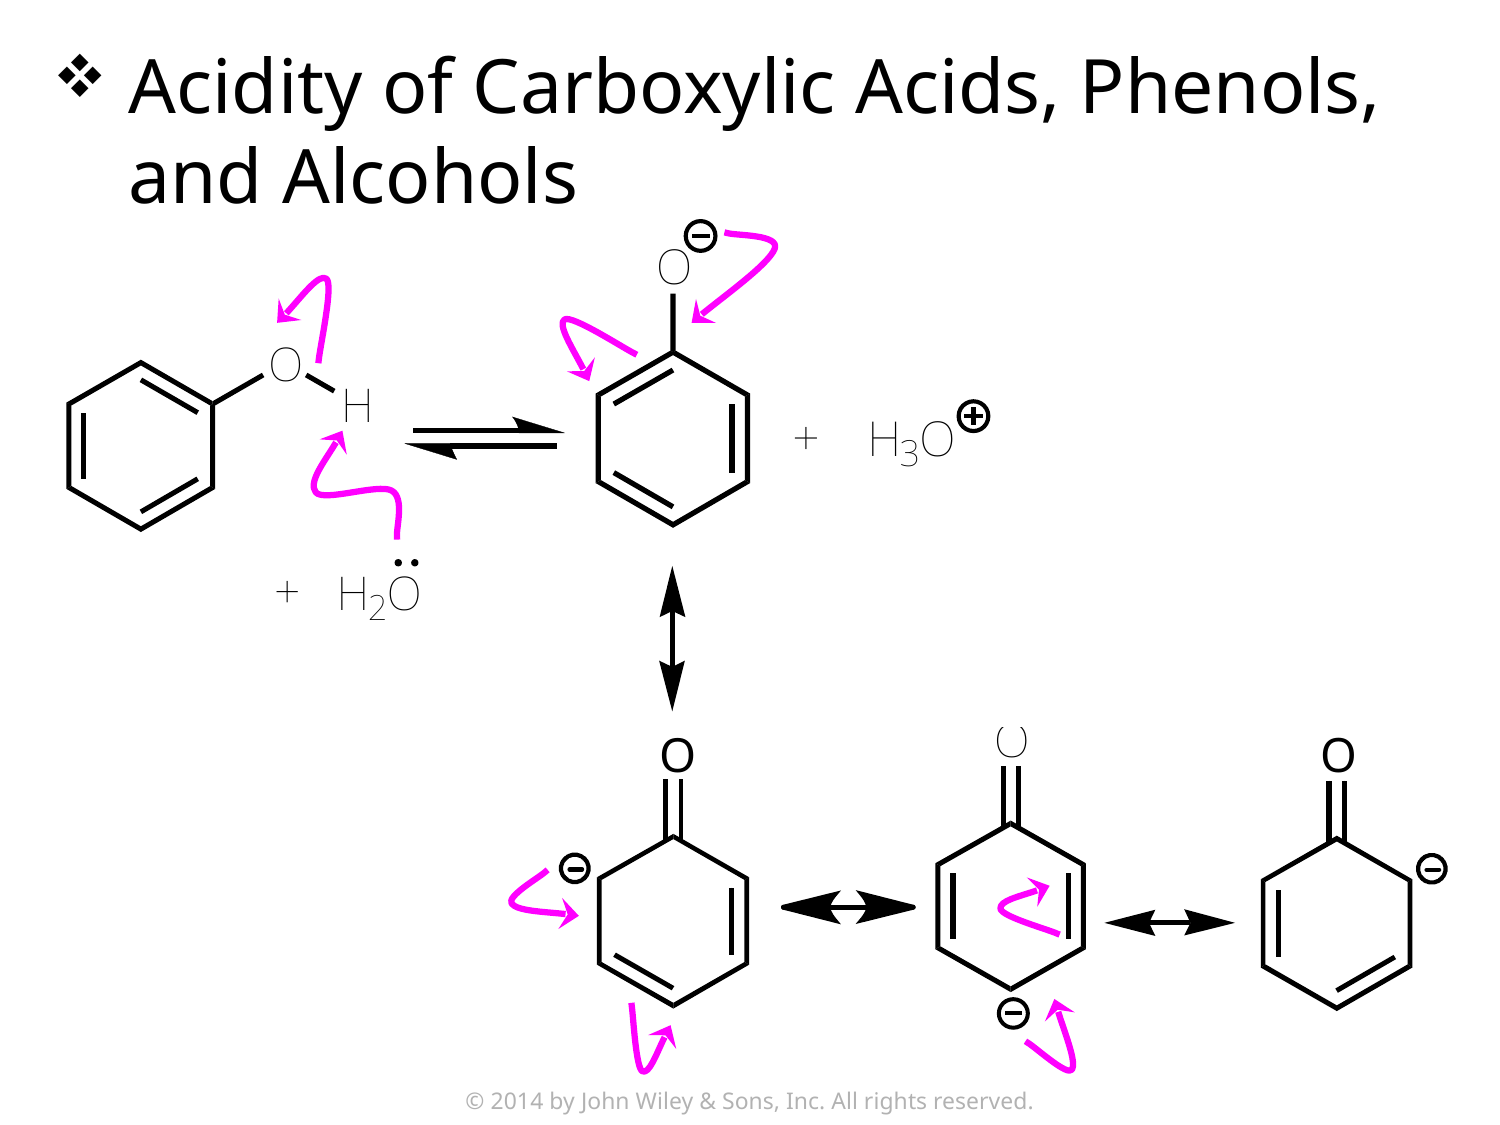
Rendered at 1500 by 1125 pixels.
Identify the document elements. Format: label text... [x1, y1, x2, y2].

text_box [780, 727, 1093, 1050]
text_box [511, 874, 542, 912]
text_box Acidity of Carboxylic Acids, Phenols, and Alcohols [38, 30, 1456, 563]
footer © 2014 by John Wiley & Sons, Inc. All rights reserved. [343, 1065, 1157, 1125]
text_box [401, 212, 1001, 533]
text_box [633, 1027, 675, 1065]
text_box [547, 554, 760, 1019]
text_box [1093, 731, 1460, 1021]
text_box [999, 885, 1077, 1078]
text_box [277, 277, 329, 334]
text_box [61, 335, 426, 626]
